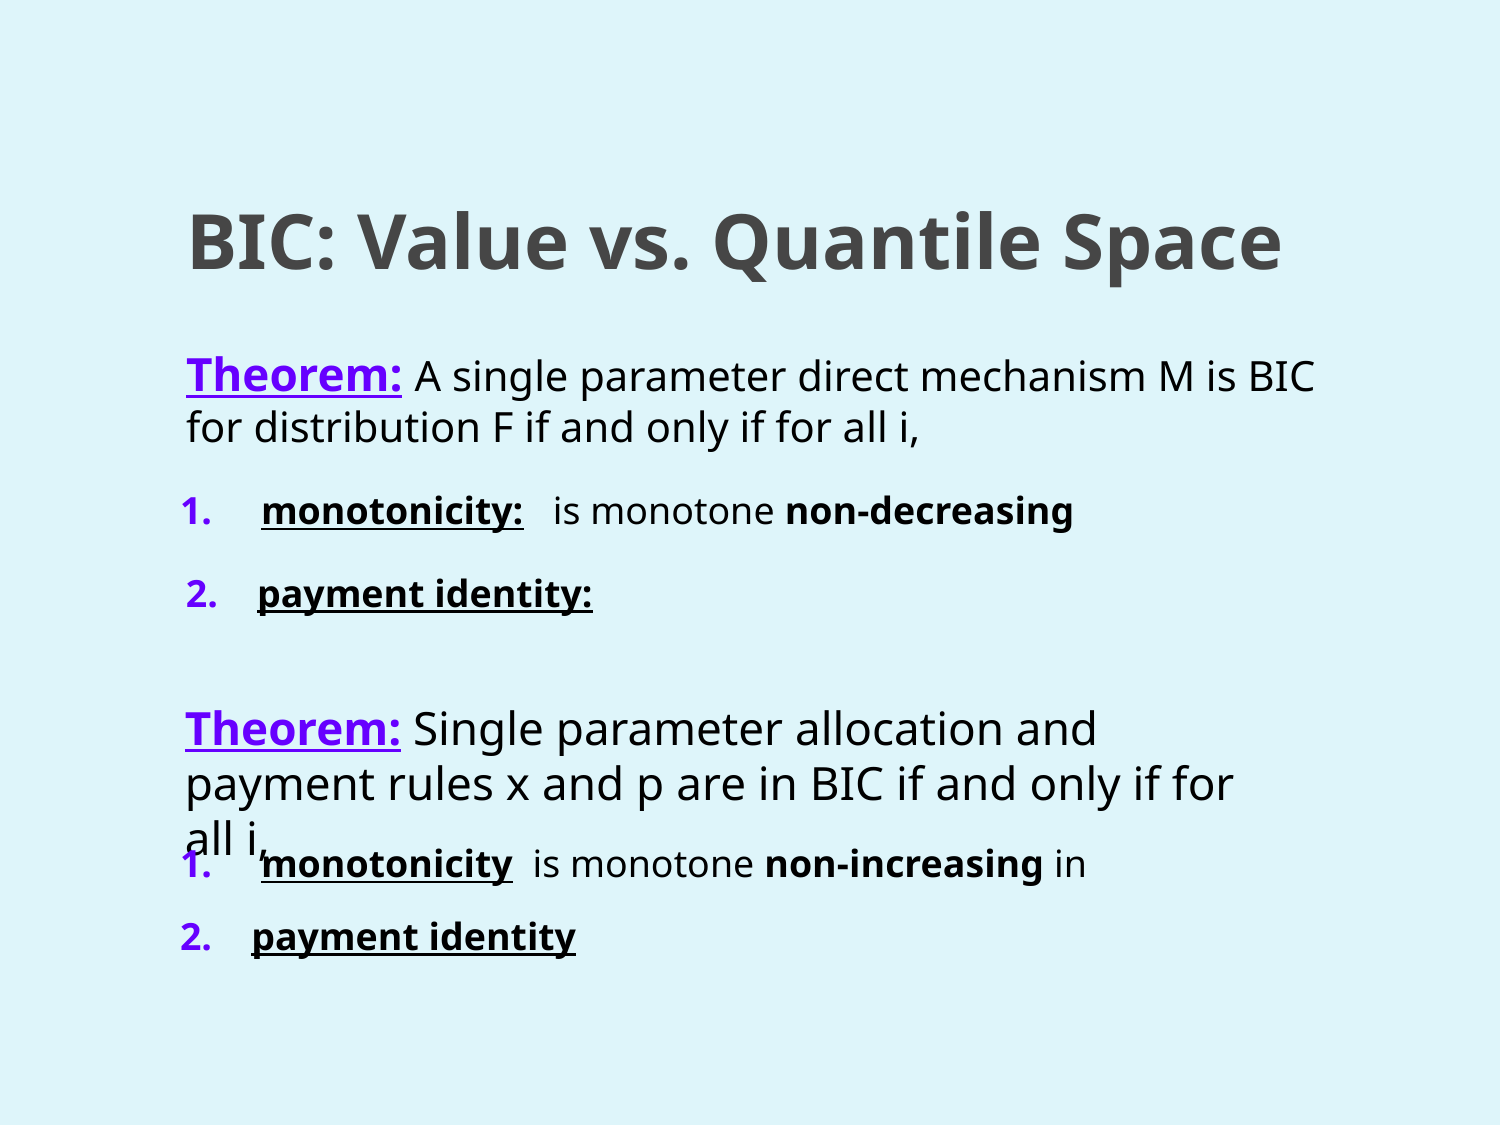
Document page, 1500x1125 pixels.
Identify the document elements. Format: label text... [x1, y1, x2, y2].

text_box Theorem: A single parameter direct mechanism M is BIC for distribution F if and only if for all i, [171, 338, 1341, 474]
title BIC: Value vs. Quantile Space [171, 140, 1314, 338]
list Theorem: Single parameter allocation and payment rules x and p are in BIC if and only if for all i, [169, 692, 1282, 835]
